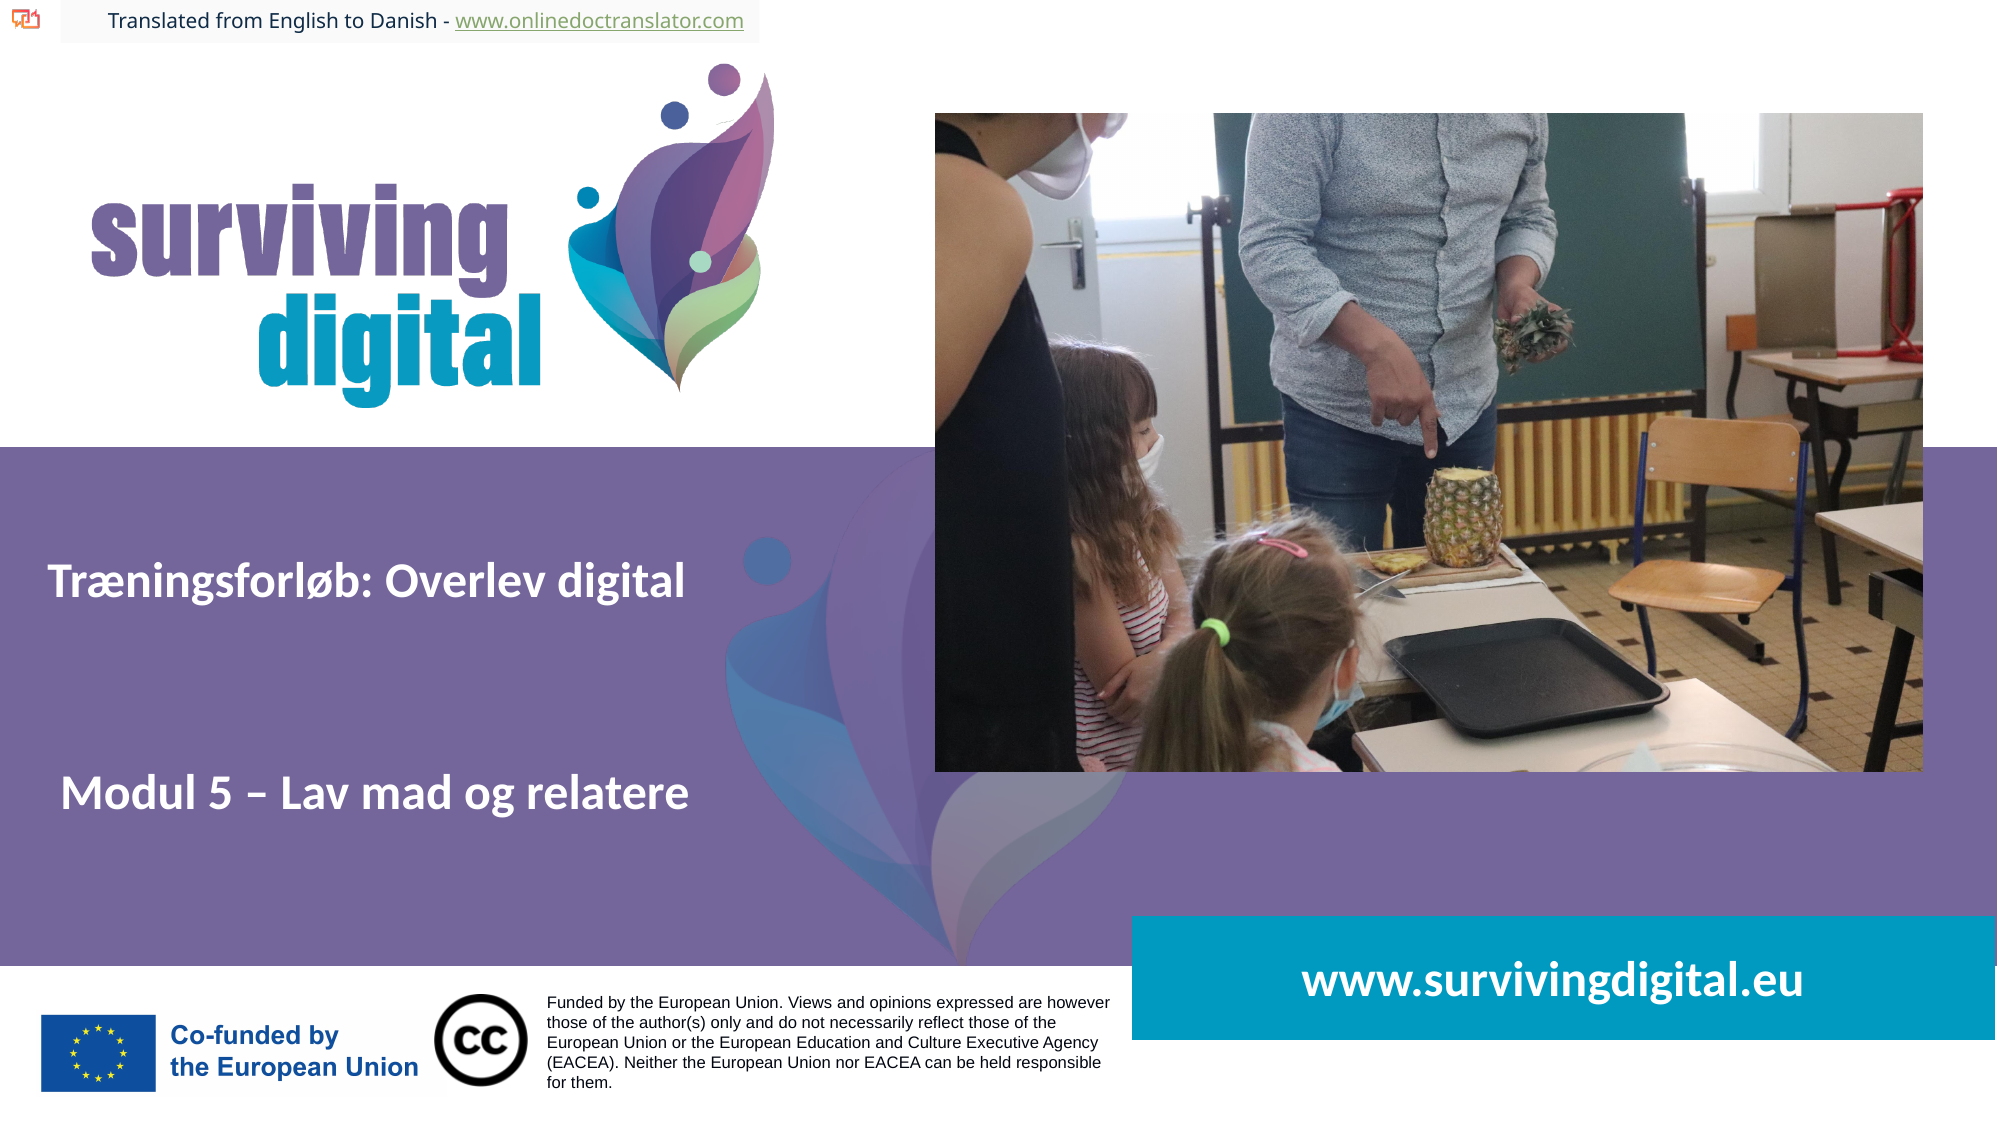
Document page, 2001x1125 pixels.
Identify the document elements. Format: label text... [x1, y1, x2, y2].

picture [935, 69, 1923, 817]
list www.survivingdigital.eu [1286, 920, 1894, 1041]
text_box Translated from English to Danish - www.onlinedoctranslator.com [60, 0, 760, 43]
picture [0, 5, 52, 36]
picture [68, 40, 797, 431]
list Modul 5 – Lav mad og relatere [45, 755, 930, 921]
list Træningsforløb: Overlev digital [32, 540, 833, 624]
picture [36, 994, 528, 1097]
